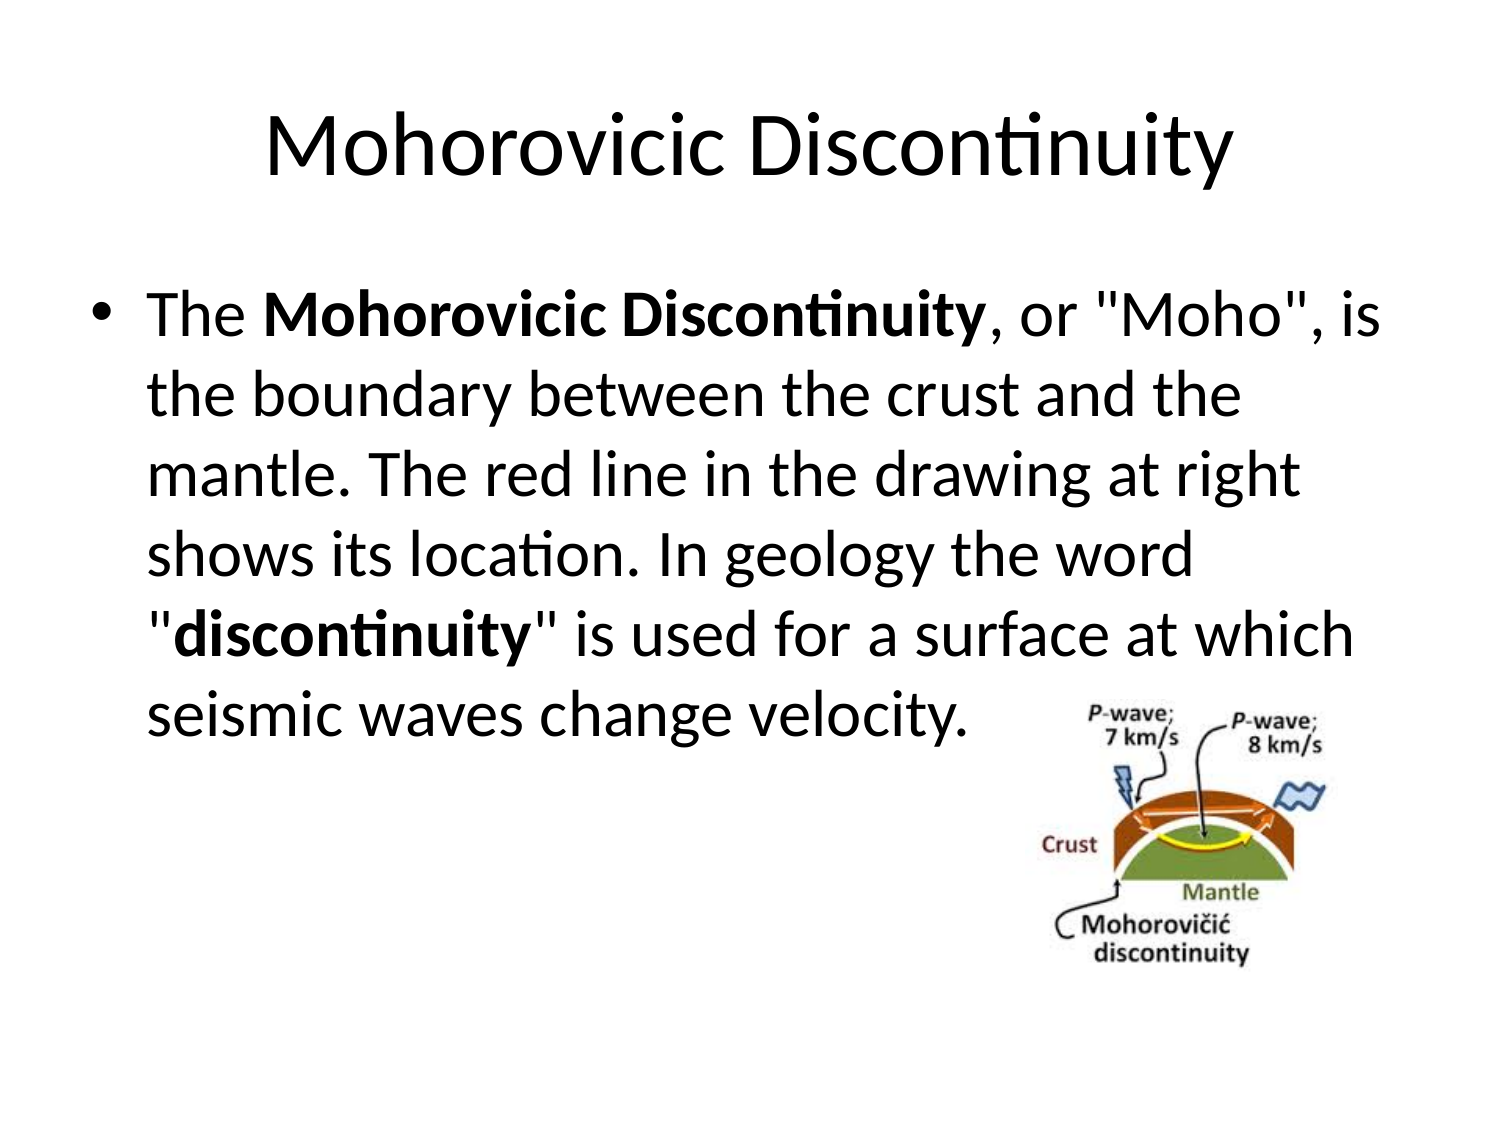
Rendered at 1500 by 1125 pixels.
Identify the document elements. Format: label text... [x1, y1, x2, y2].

list The Mohorovicic Discontinuity, or "Moho", is the boundary between the crust and the mantle. The red line in the drawing at right shows its location. In geology the word "discontinuity" is used for a surface at which seismic waves change velocity. [75, 262, 1425, 1005]
title Mohorovicic Discontinuity [75, 45, 1425, 233]
picture [1024, 699, 1338, 973]
